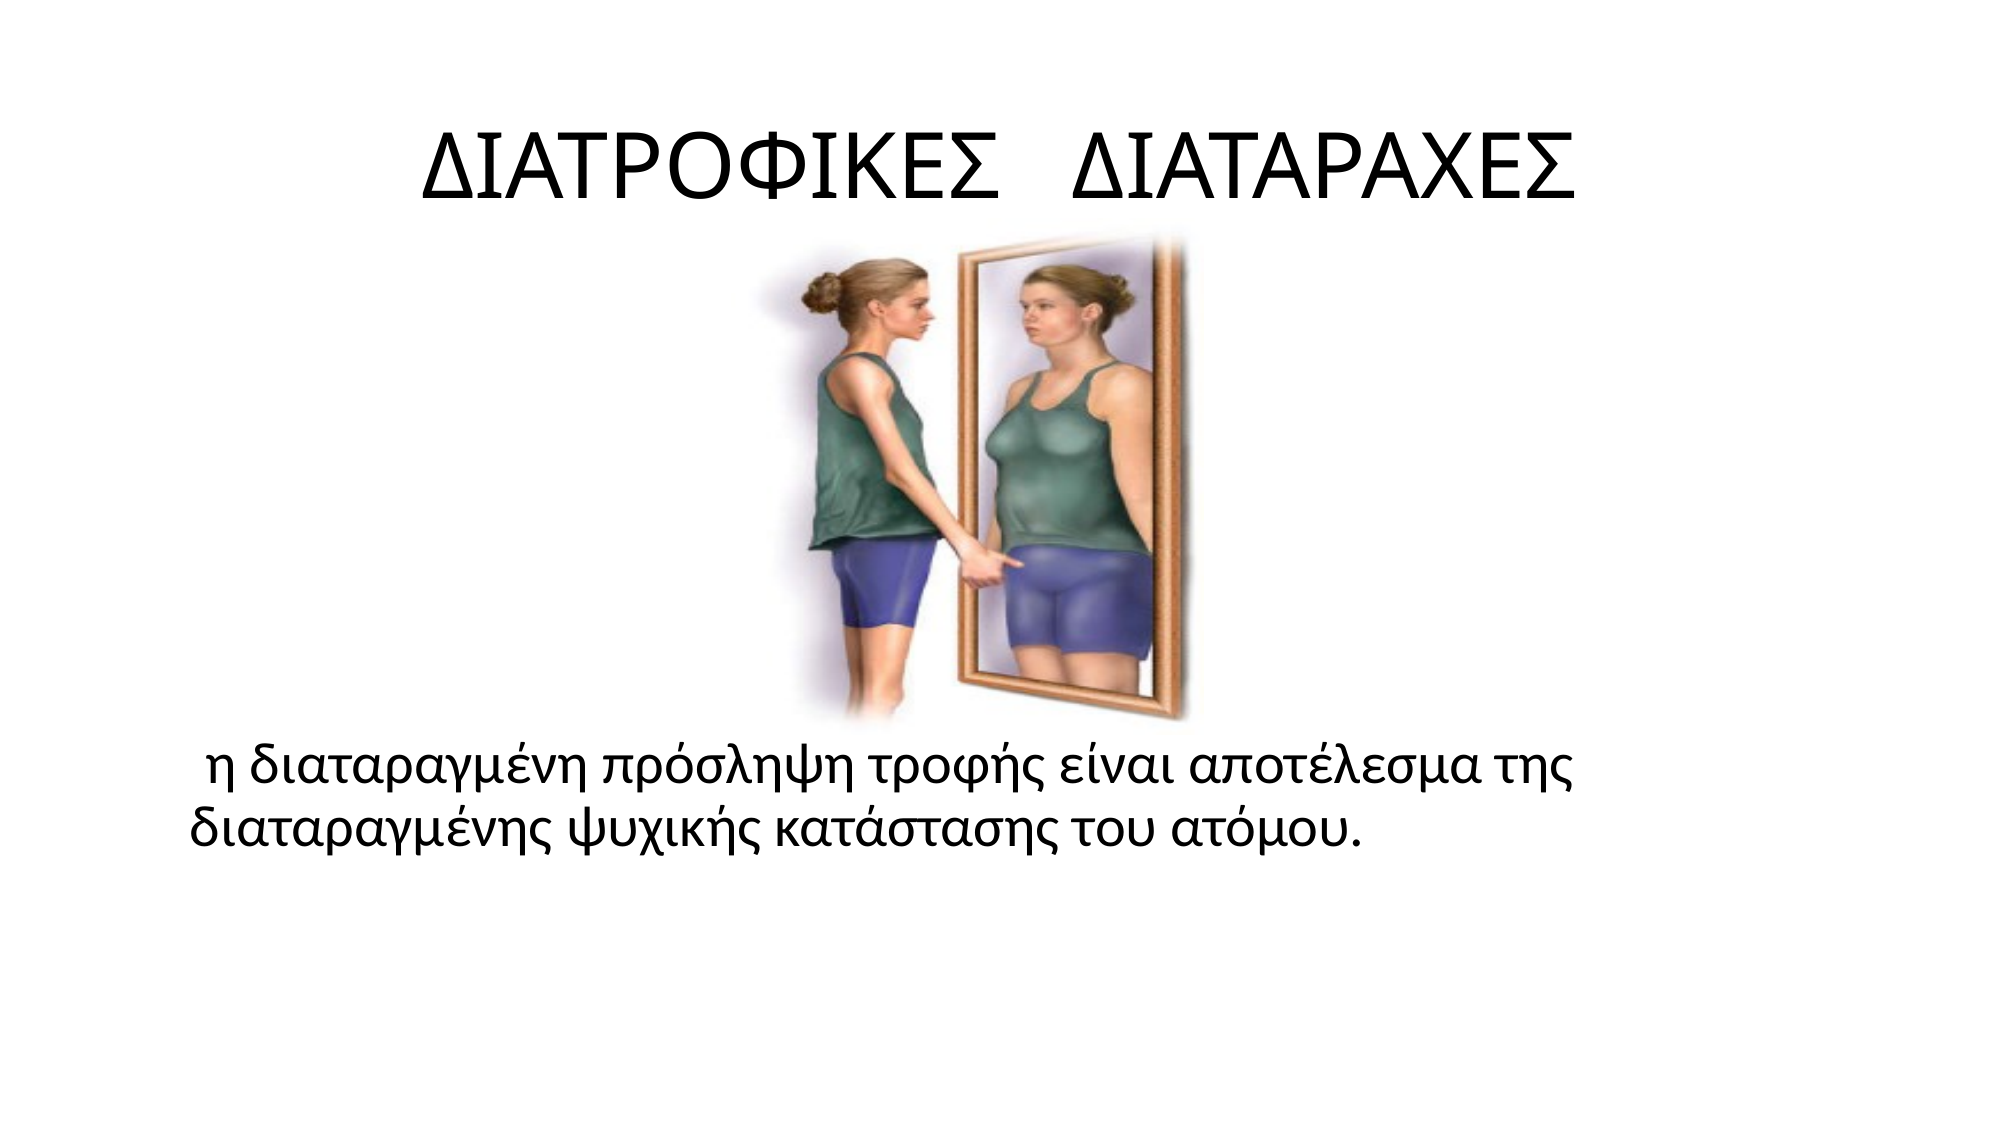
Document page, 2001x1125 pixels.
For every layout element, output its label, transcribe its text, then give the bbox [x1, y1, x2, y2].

picture [731, 218, 1204, 735]
list η διαταραγμένη πρόσληψη τροφής είναι αποτέλεσμα της διαταραγμένης ψυχικής κατάστασης του ατόμου. [137, 299, 1863, 1014]
title ΔΙΑΤΡΟΦΙΚΕΣ ΔΙΑΤΑΡΑΧΕΣ [137, 59, 1863, 278]
